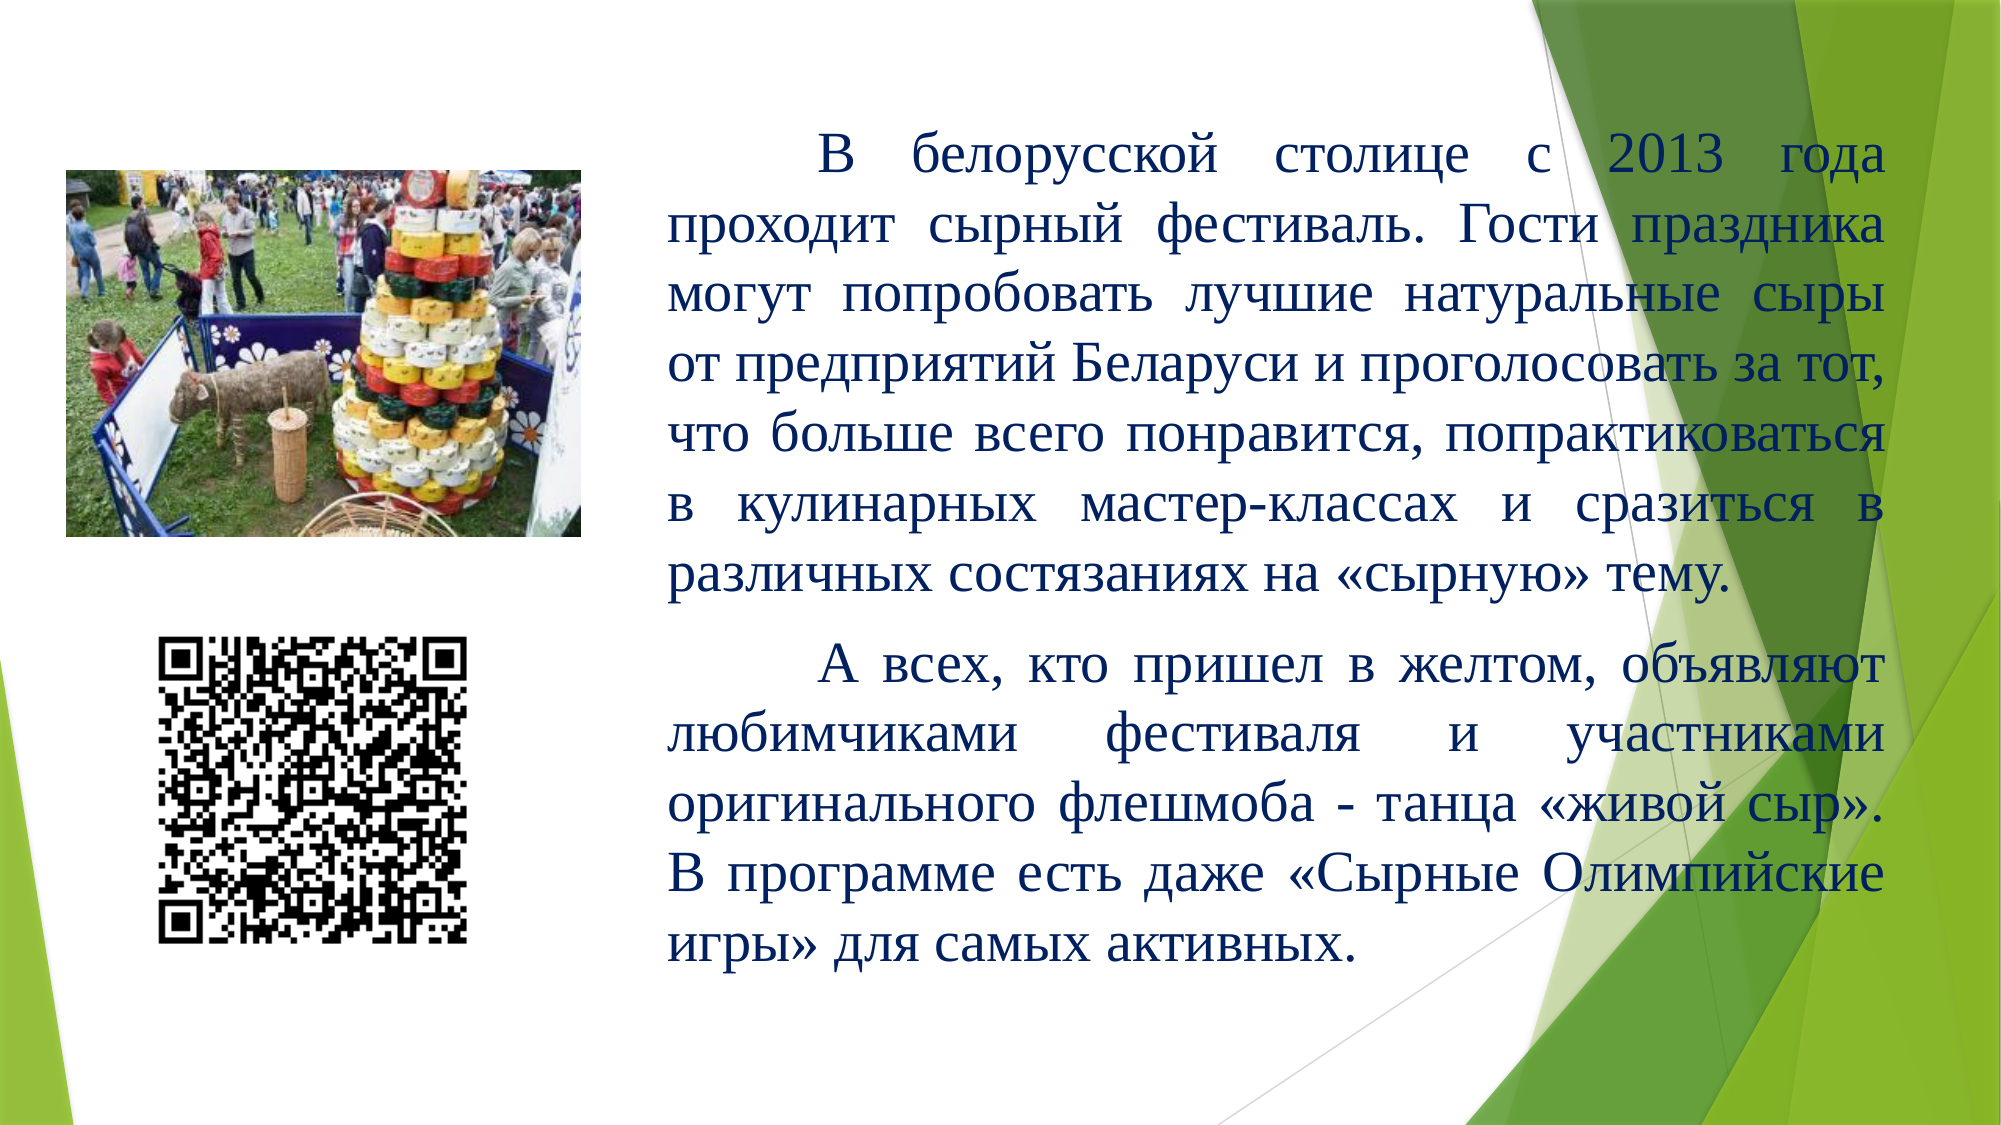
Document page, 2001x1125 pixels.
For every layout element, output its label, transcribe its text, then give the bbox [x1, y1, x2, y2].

picture [134, 611, 492, 969]
list В белорусской столице с 2013 года проходит сырный фестиваль. Гости праздника могут попробовать лучшие натуральные сыры от предприятий Беларуси и проголосовать за тот, что больше всего понравится, попрактиковаться в кулинарных мастер-классах и сразиться в различных состязаниях на «сырную» тему. А всех, кто пришел в желтом, объявляют любимчиками фестиваля и участниками оригинального флешмоба - танца «живой сыр». В программе есть даже «Сырные Олимпийские игры» для самых активных. [652, 106, 1902, 1020]
picture [65, 170, 581, 537]
